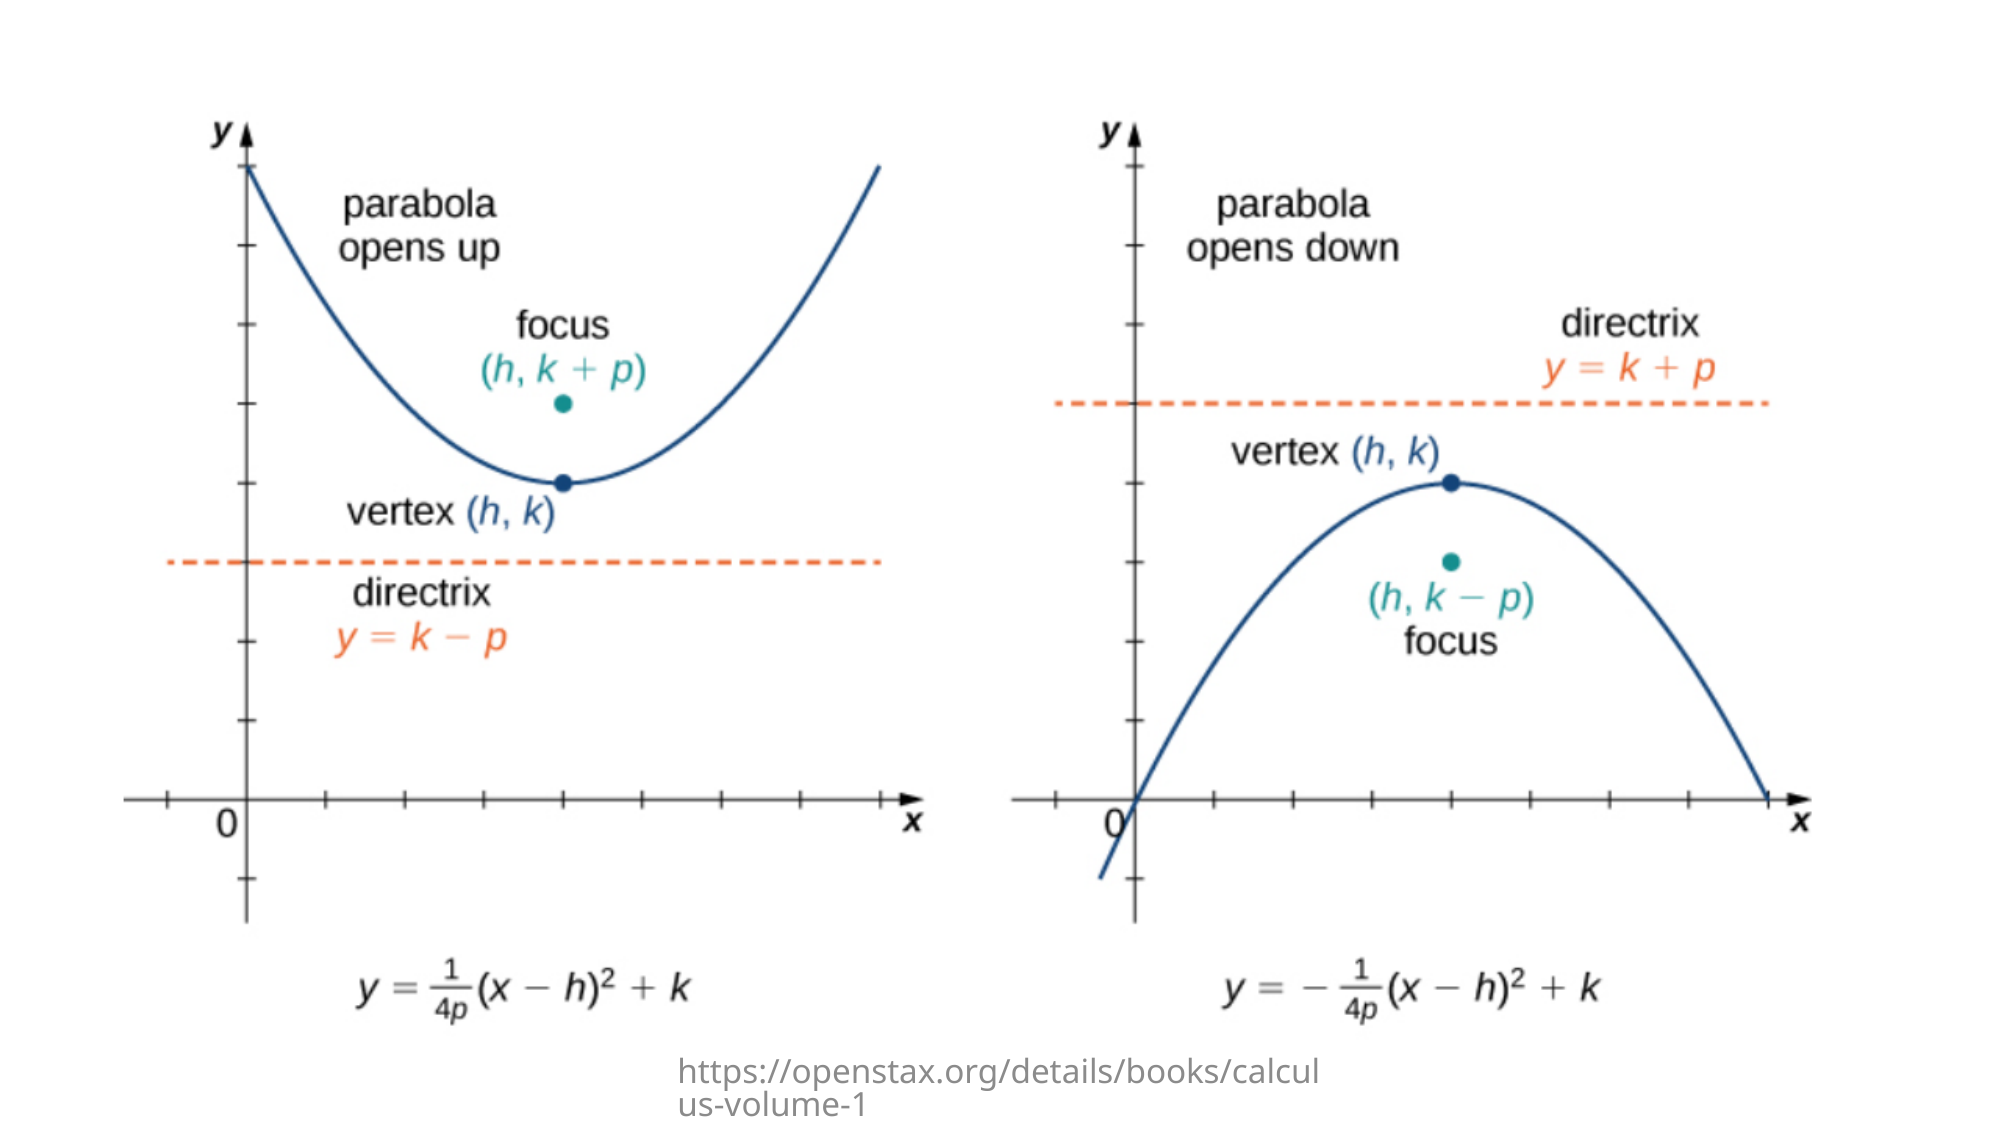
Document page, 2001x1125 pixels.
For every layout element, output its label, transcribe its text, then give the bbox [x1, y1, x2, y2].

footer https://openstax.org/details/books/calculus-volume-1 [662, 1054, 1338, 1103]
picture [113, 71, 1887, 1054]
